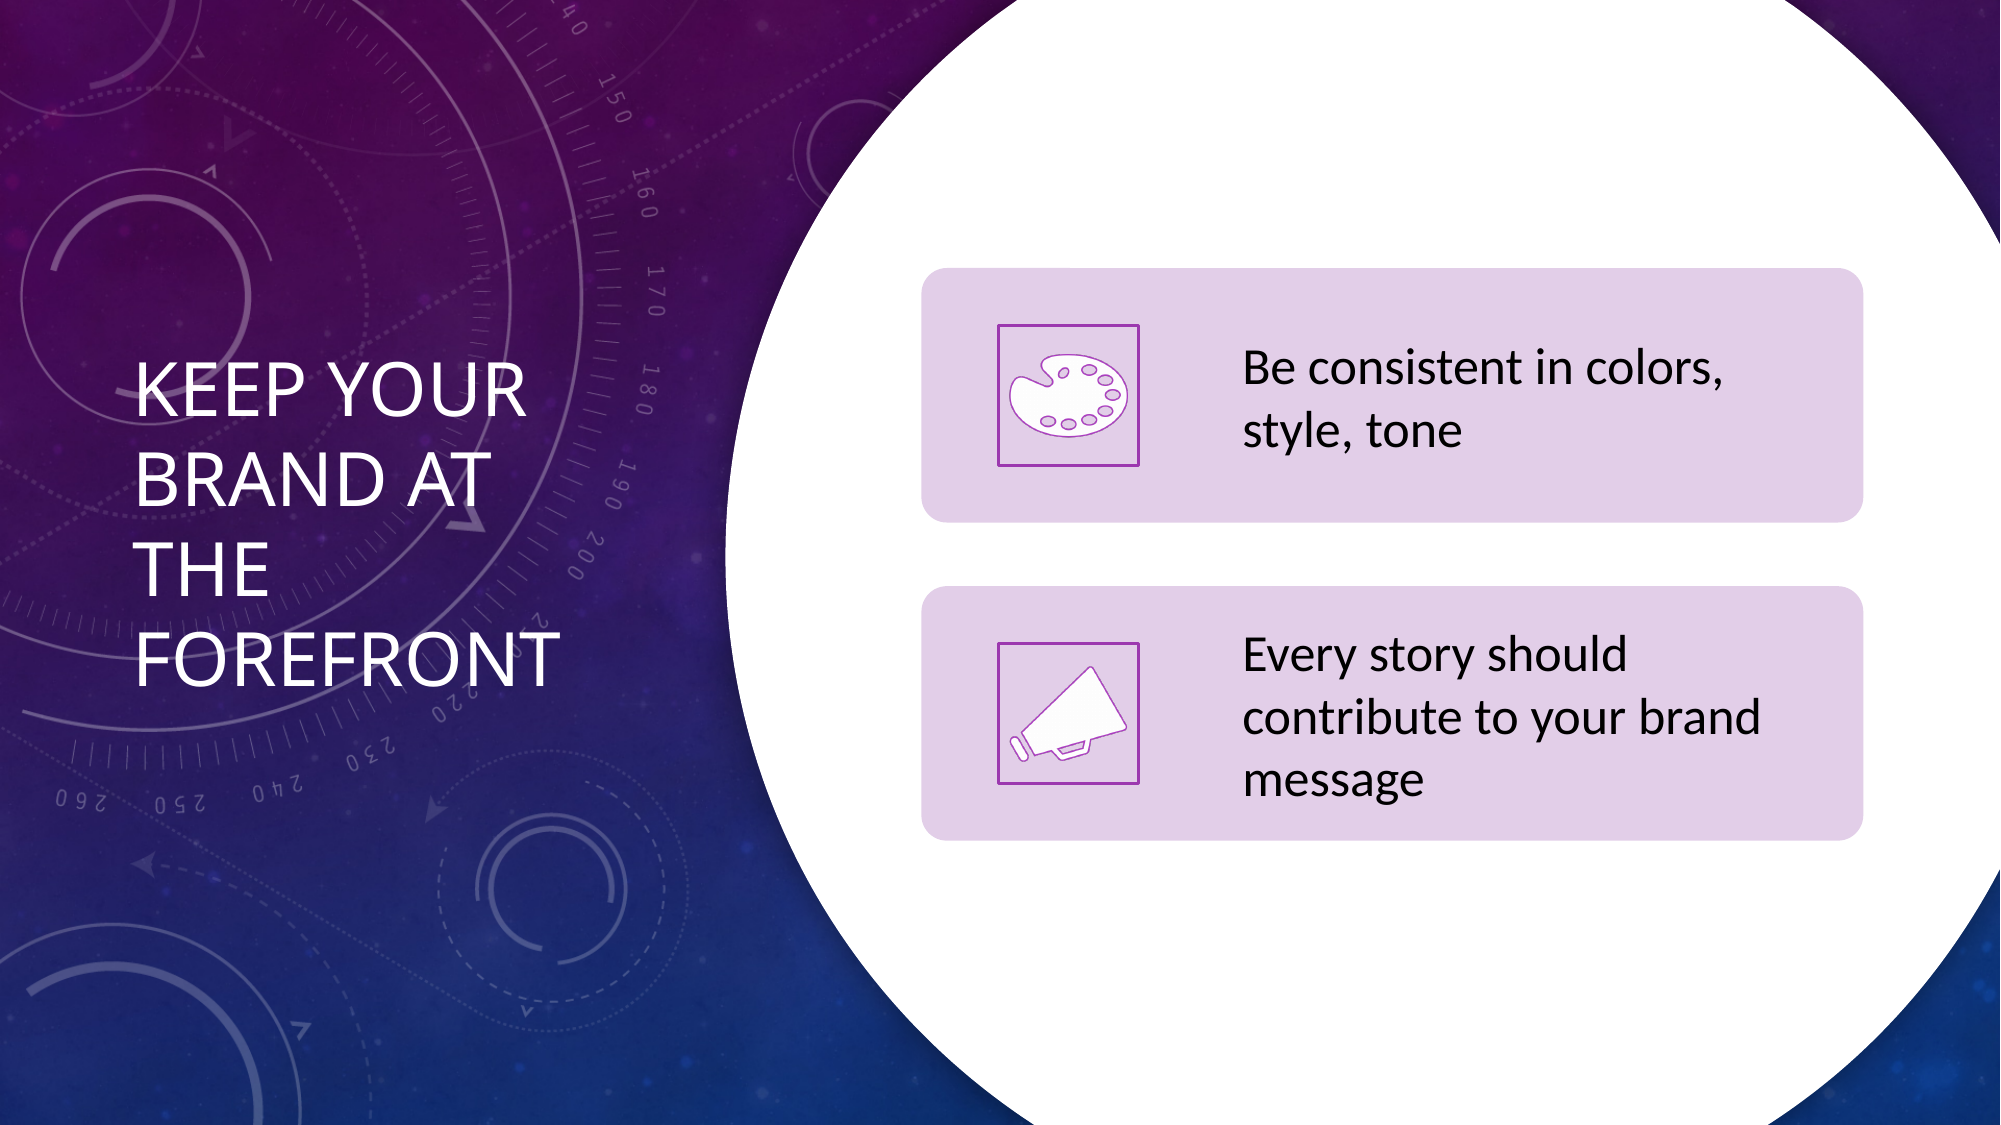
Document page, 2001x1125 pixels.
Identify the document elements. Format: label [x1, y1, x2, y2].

picture [0, 0, 2000, 1125]
list [921, 129, 1864, 979]
